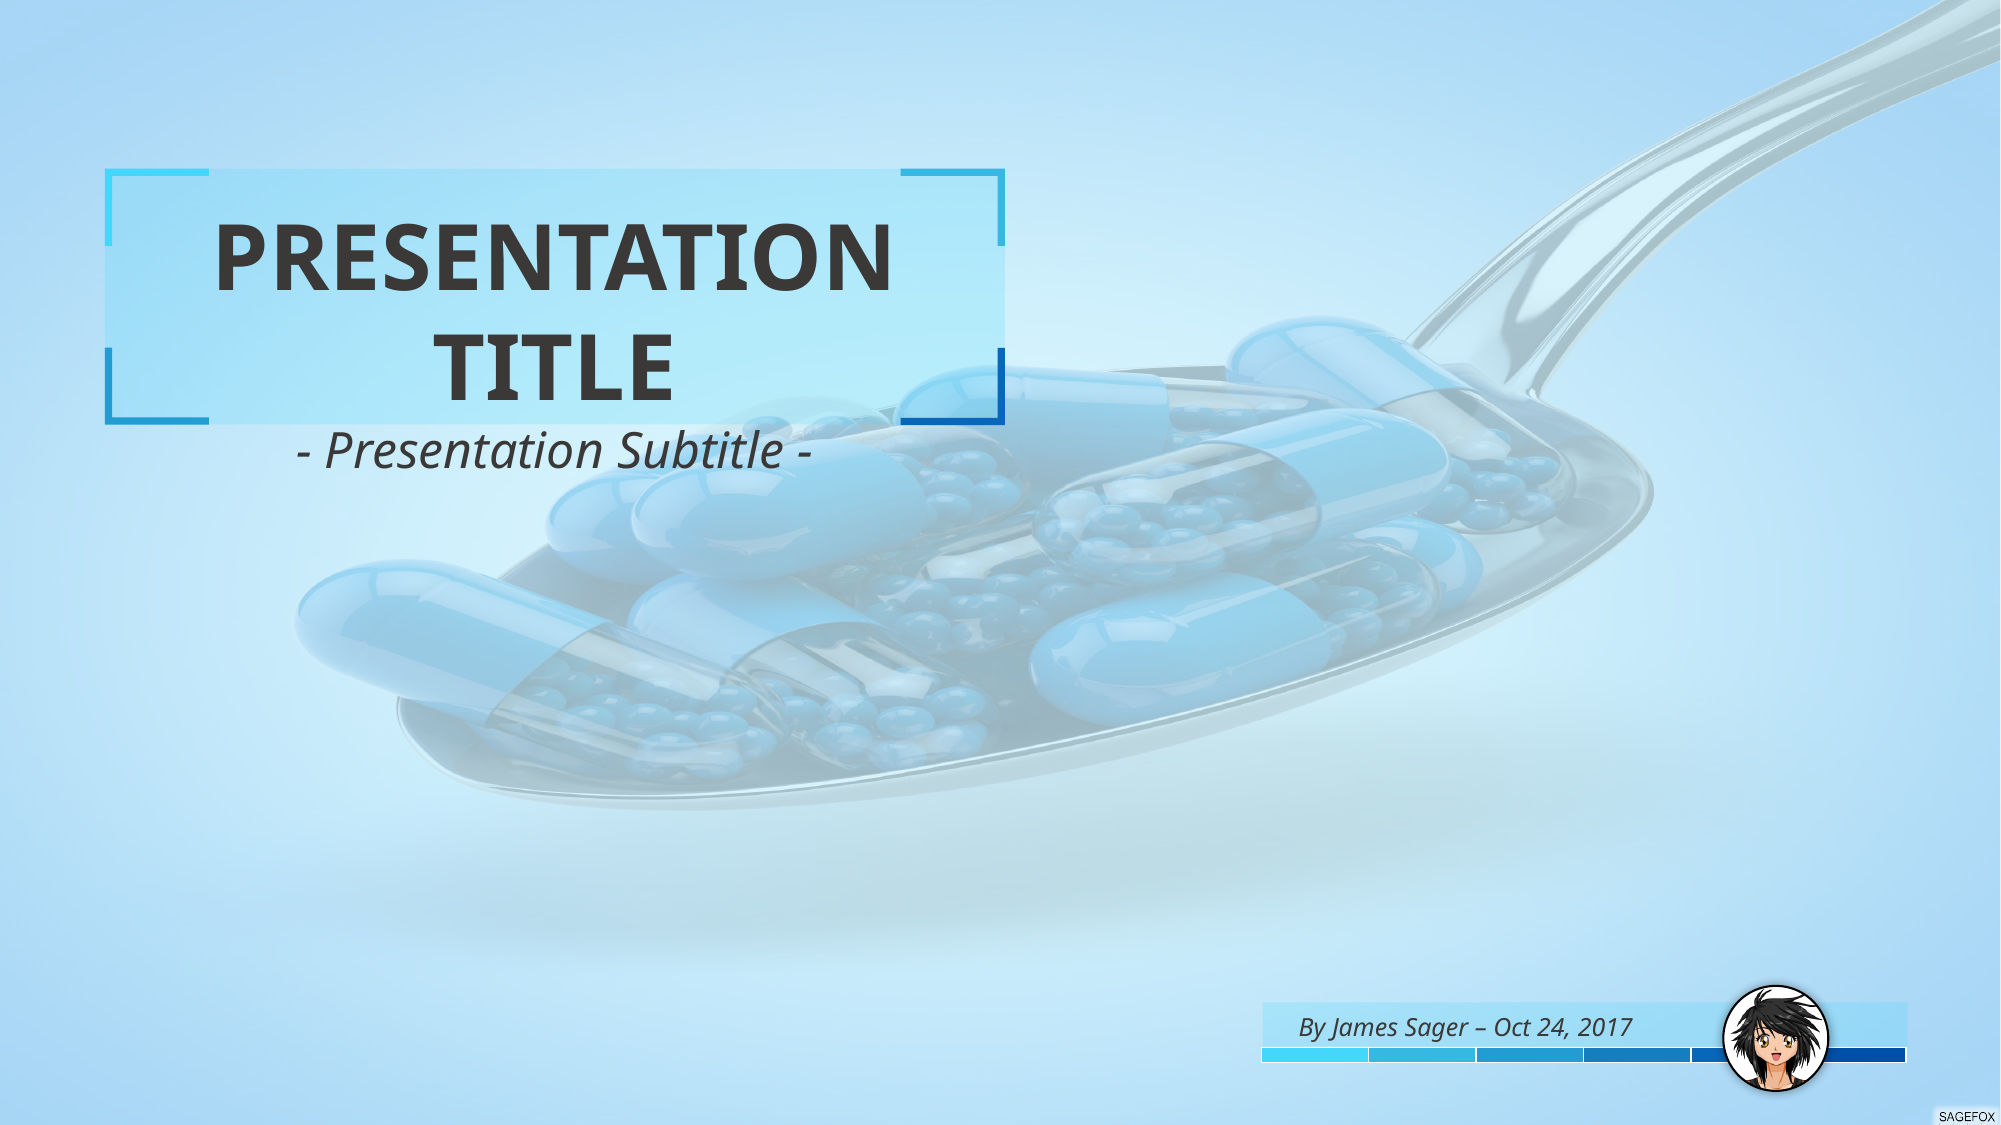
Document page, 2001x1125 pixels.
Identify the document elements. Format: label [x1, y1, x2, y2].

picture [1936, 1111, 1997, 1125]
text_box [1261, 985, 1908, 1091]
text_box [104, 168, 1005, 426]
